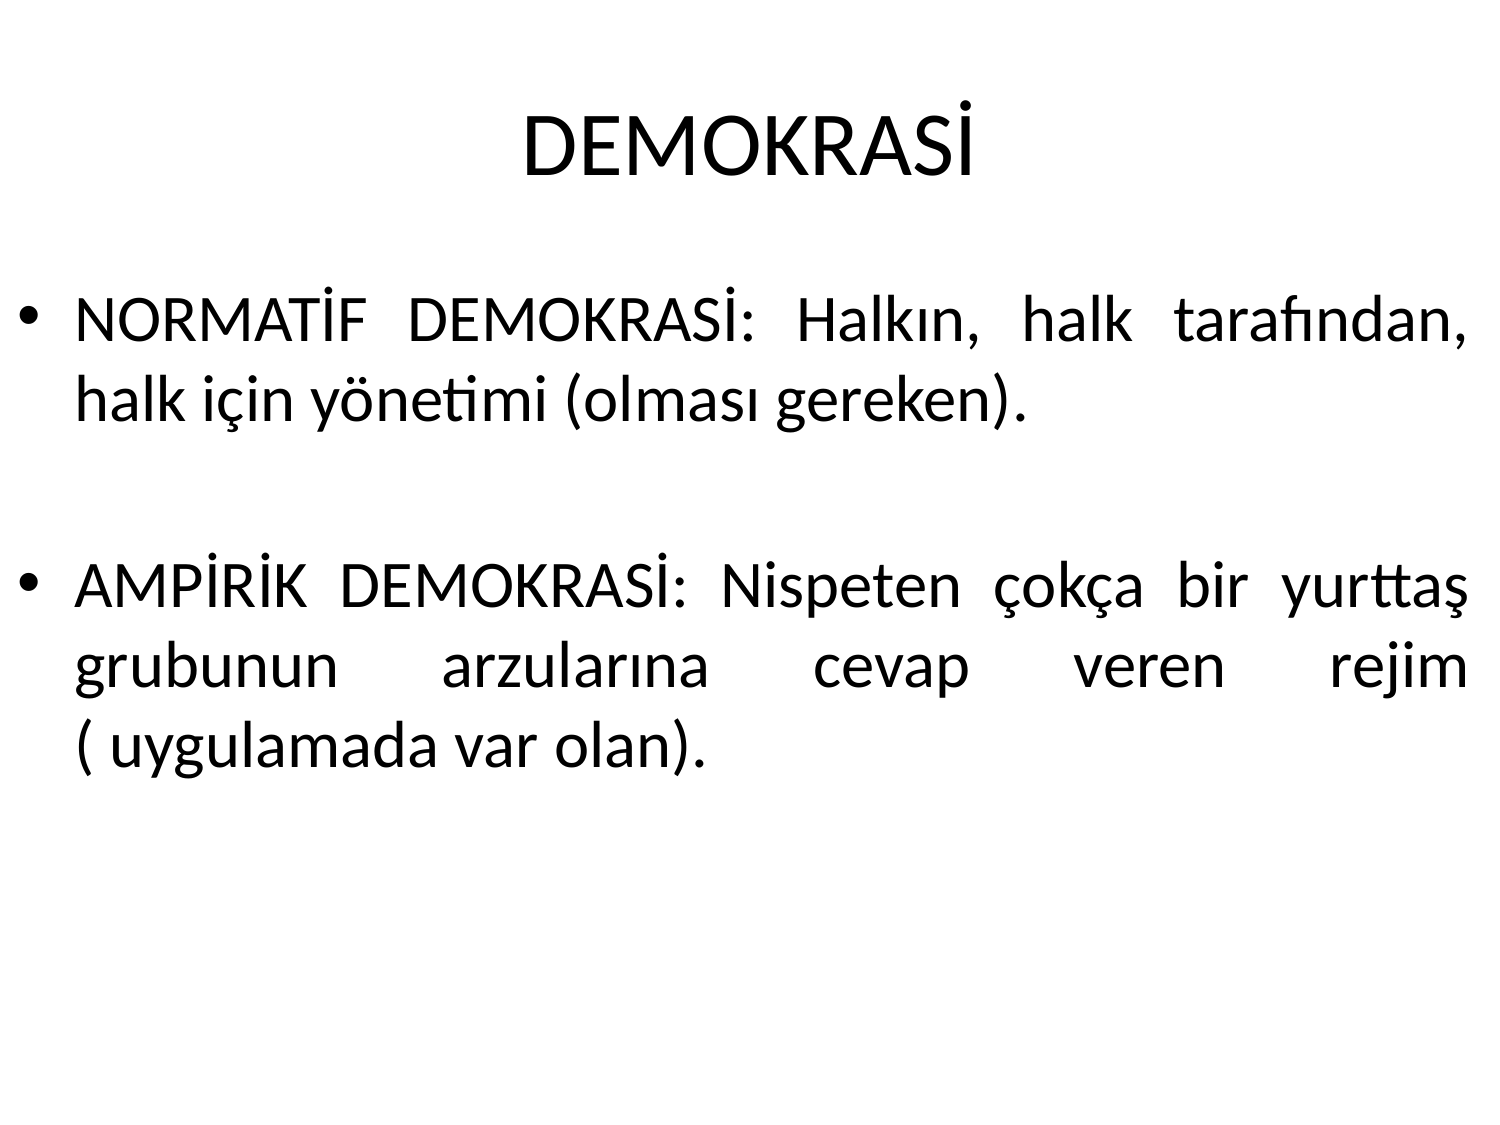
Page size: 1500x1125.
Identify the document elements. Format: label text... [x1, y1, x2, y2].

list NORMATİF DEMOKRASİ: Halkın, halk tarafından, halk için yönetimi (olması gereken). AMPİRİK DEMOKRASİ: Nispeten çokça bir yurttaş grubunun arzularına cevap veren rejim ( uygulamada var olan). [3, 267, 1486, 1041]
title DEMOKRASİ [75, 45, 1425, 233]
